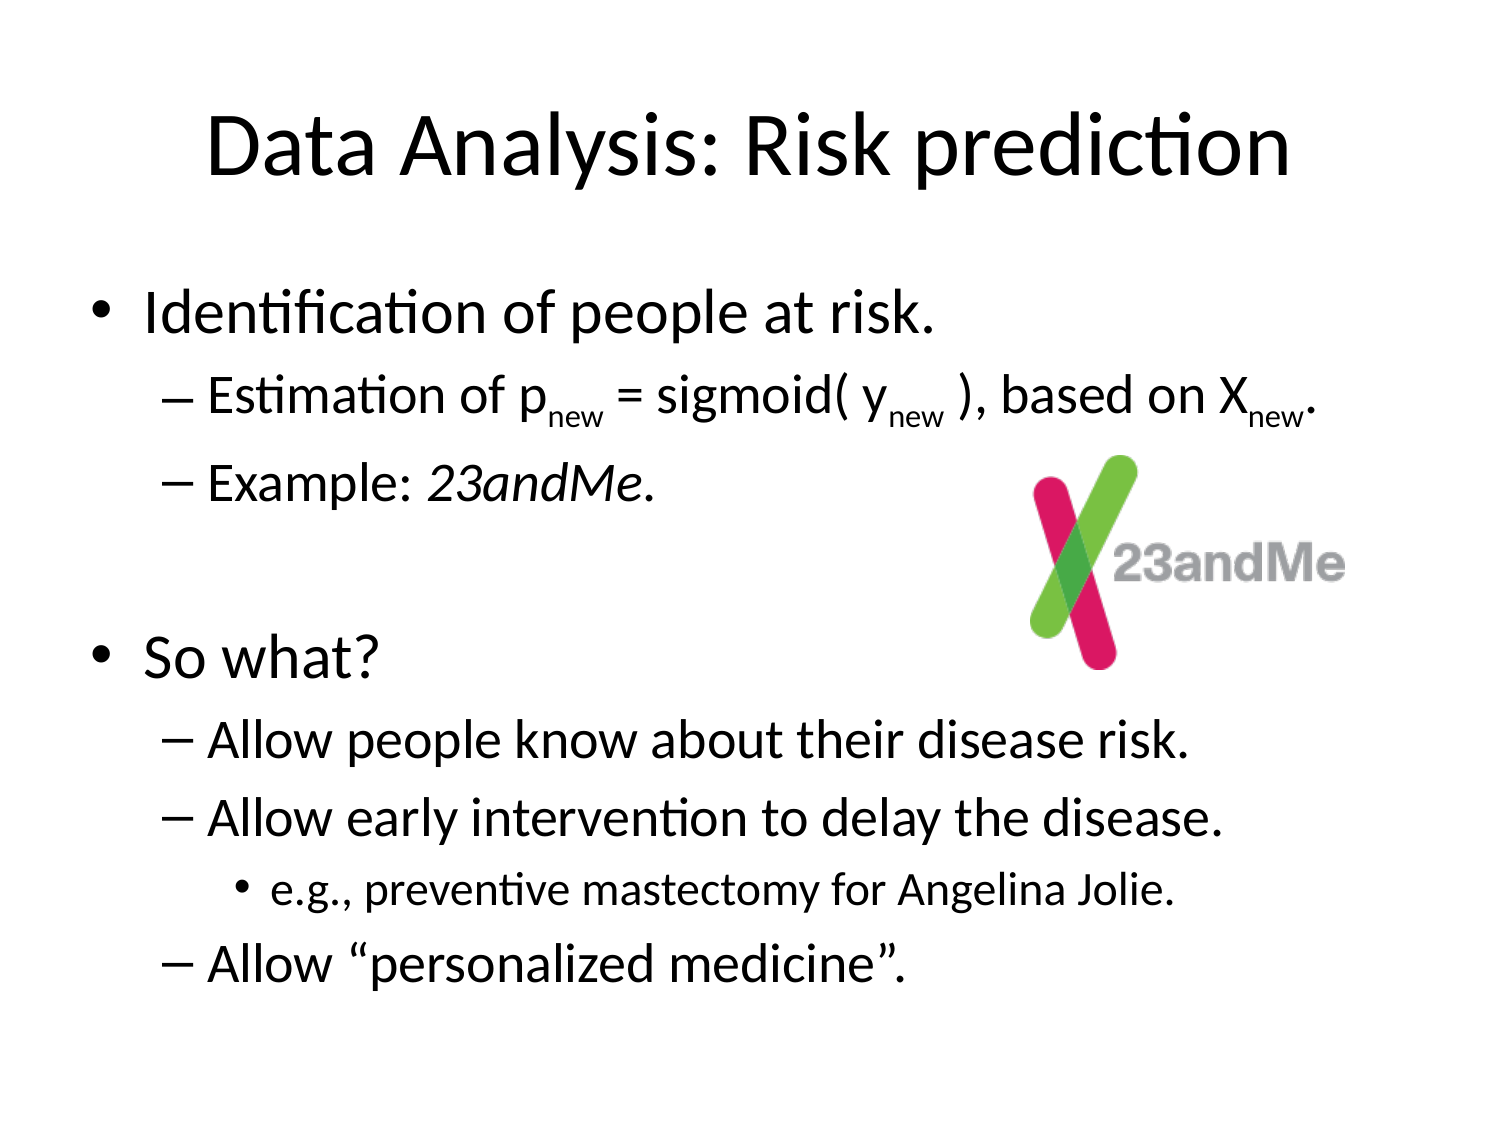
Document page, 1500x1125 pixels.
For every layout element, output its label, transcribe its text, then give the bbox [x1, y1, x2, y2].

list Identification of people at risk. Estimation of pnew = sigmoid( ynew ), based on Xnew. Example: 23andMe. So what? Allow people know about their disease risk. Allow early intervention to delay the disease. e.g., preventive mastectomy for Angelina Jolie. Allow “personalized medicine”. [75, 262, 1425, 1005]
picture [1030, 454, 1345, 670]
title Data Analysis: Risk prediction [75, 45, 1425, 233]
